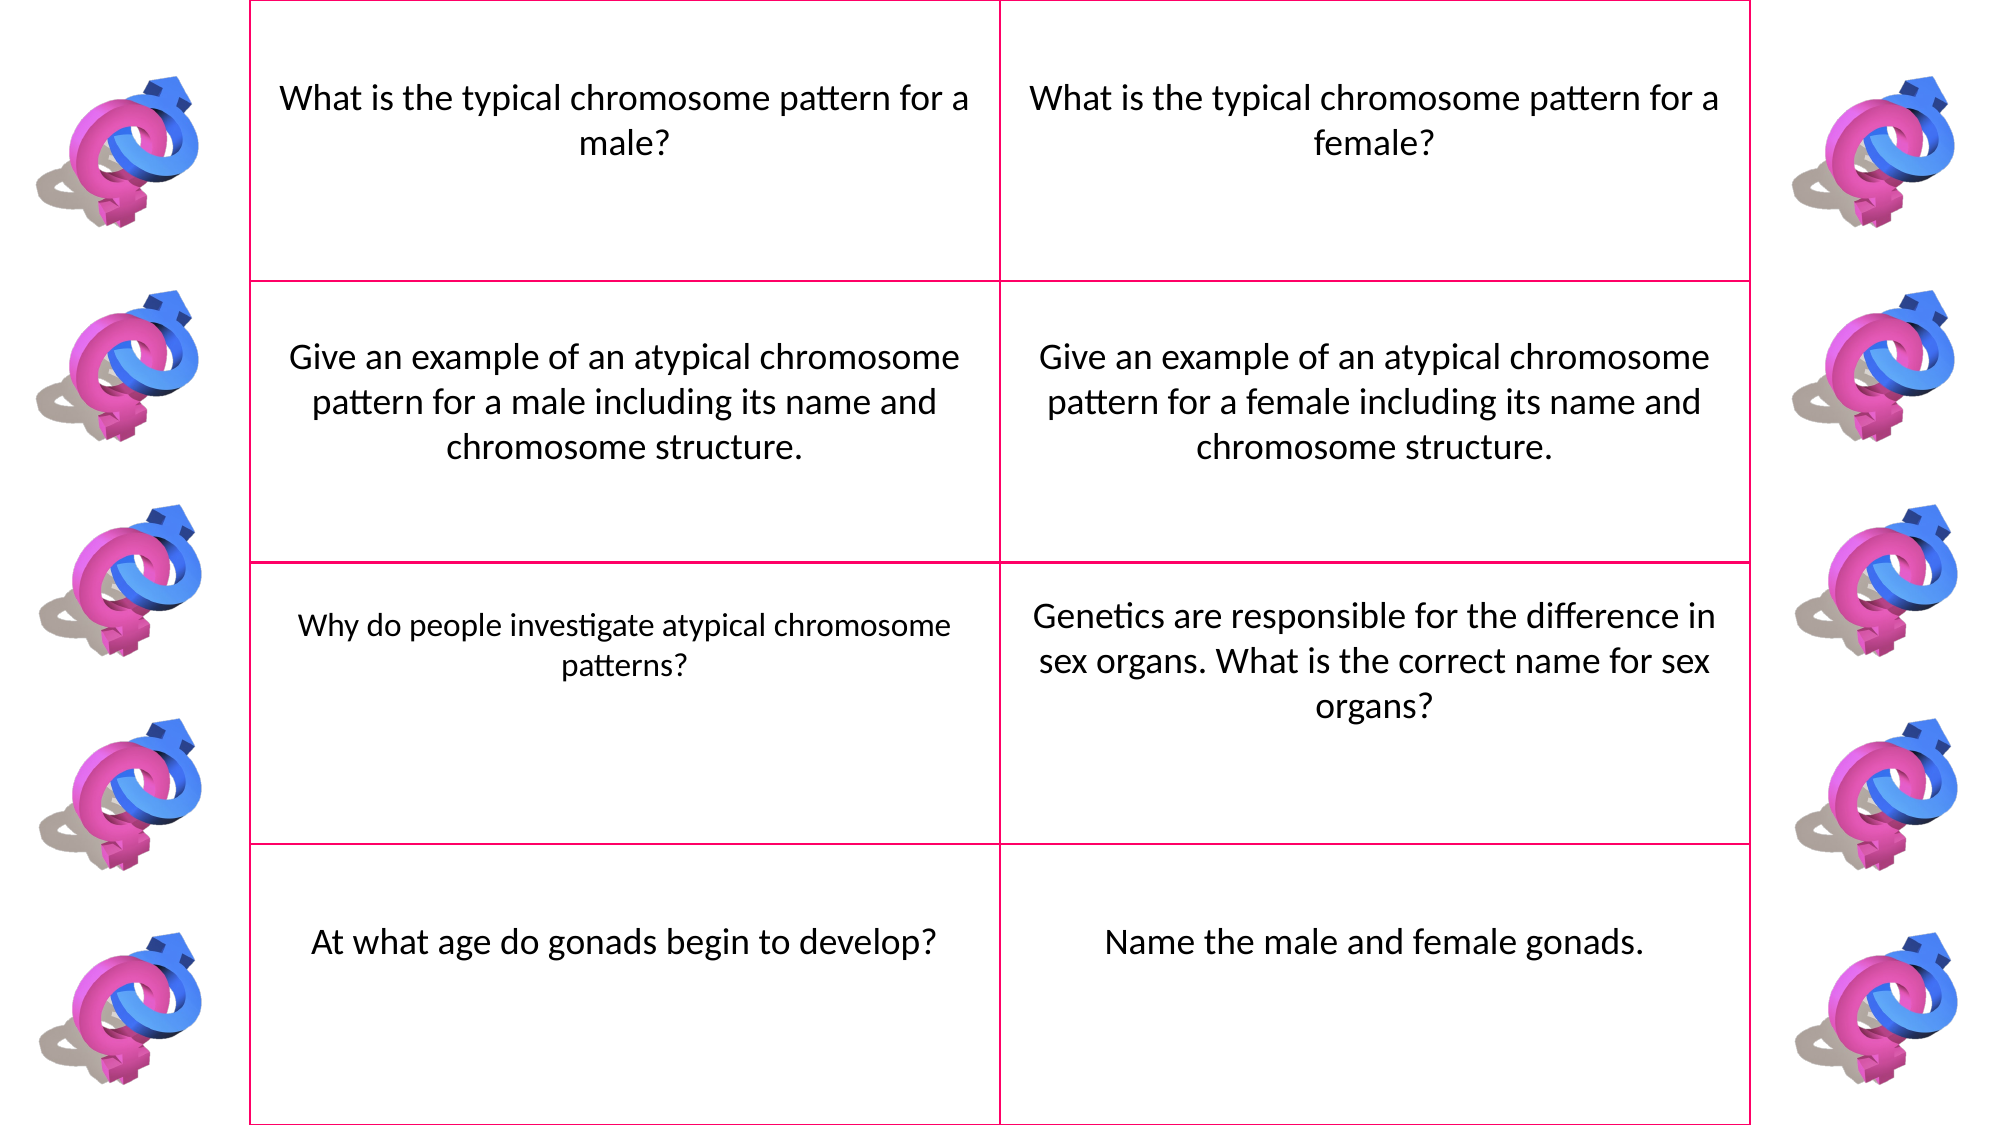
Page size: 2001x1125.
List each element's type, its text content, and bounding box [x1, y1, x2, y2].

text_box Why do people investigate atypical chromosome patterns? [249, 561, 999, 843]
text_box What is the typical chromosome pattern for a female? [999, 0, 1751, 282]
picture [32, 690, 205, 876]
picture [1788, 690, 1961, 876]
text_box Name the male and female gonads. [999, 845, 1751, 1125]
picture [1788, 476, 1961, 662]
text_box Genetics are responsible for the difference in sex organs. What is the correct name for sex organs? [999, 564, 1751, 845]
picture [30, 262, 203, 448]
text_box Give an example of an atypical chromosome pattern for a male including its name and chromosome structure. [249, 280, 999, 561]
text_box What is the typical chromosome pattern for a male? [249, 0, 999, 280]
text_box At what age do gonads begin to develop? [249, 843, 999, 1125]
picture [1785, 47, 1958, 234]
picture [30, 47, 203, 234]
text_box Give an example of an atypical chromosome pattern for a female including its name and chromosome structure. [999, 282, 1751, 564]
picture [32, 904, 205, 1091]
picture [1785, 262, 1958, 448]
picture [1788, 904, 1961, 1091]
picture [32, 476, 205, 662]
